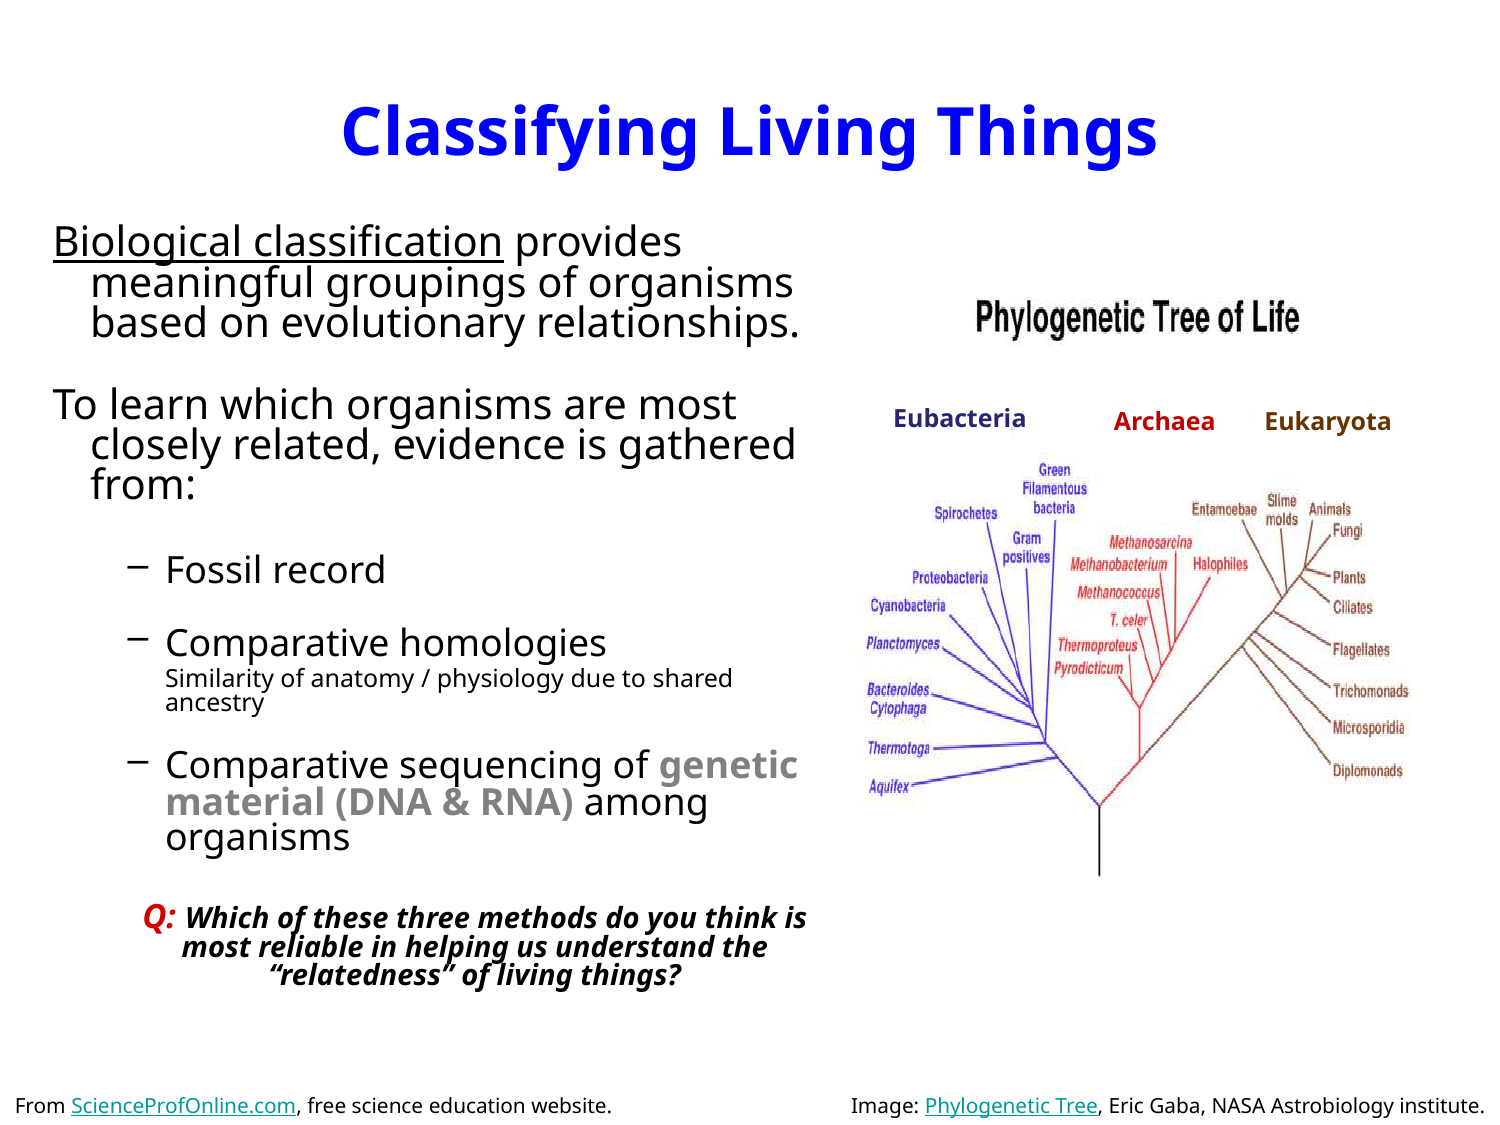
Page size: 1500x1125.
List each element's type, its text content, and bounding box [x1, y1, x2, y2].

title Classifying Living Things [75, 45, 1425, 213]
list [856, 287, 1418, 888]
text_box From ScienceProfOnline.com, free science education website. [0, 1084, 875, 1125]
list Biological classification provides meaningful groupings of organisms based on evolutionary relationships. To learn which organisms are most closely related, evidence is gathered from: Fossil record Comparative homologies Similarity of anatomy / physiology due to shared ancestry Comparative sequencing of genetic material (DNA & RNA) among organisms Q: Which of these three methods do you think is most reliable in helping us understand the “relatedness” of living things? [37, 212, 838, 1063]
text_box Image: Phylogenetic Tree, Eric Gaba, NASA Astrobiology institute. [875, 1084, 1500, 1125]
